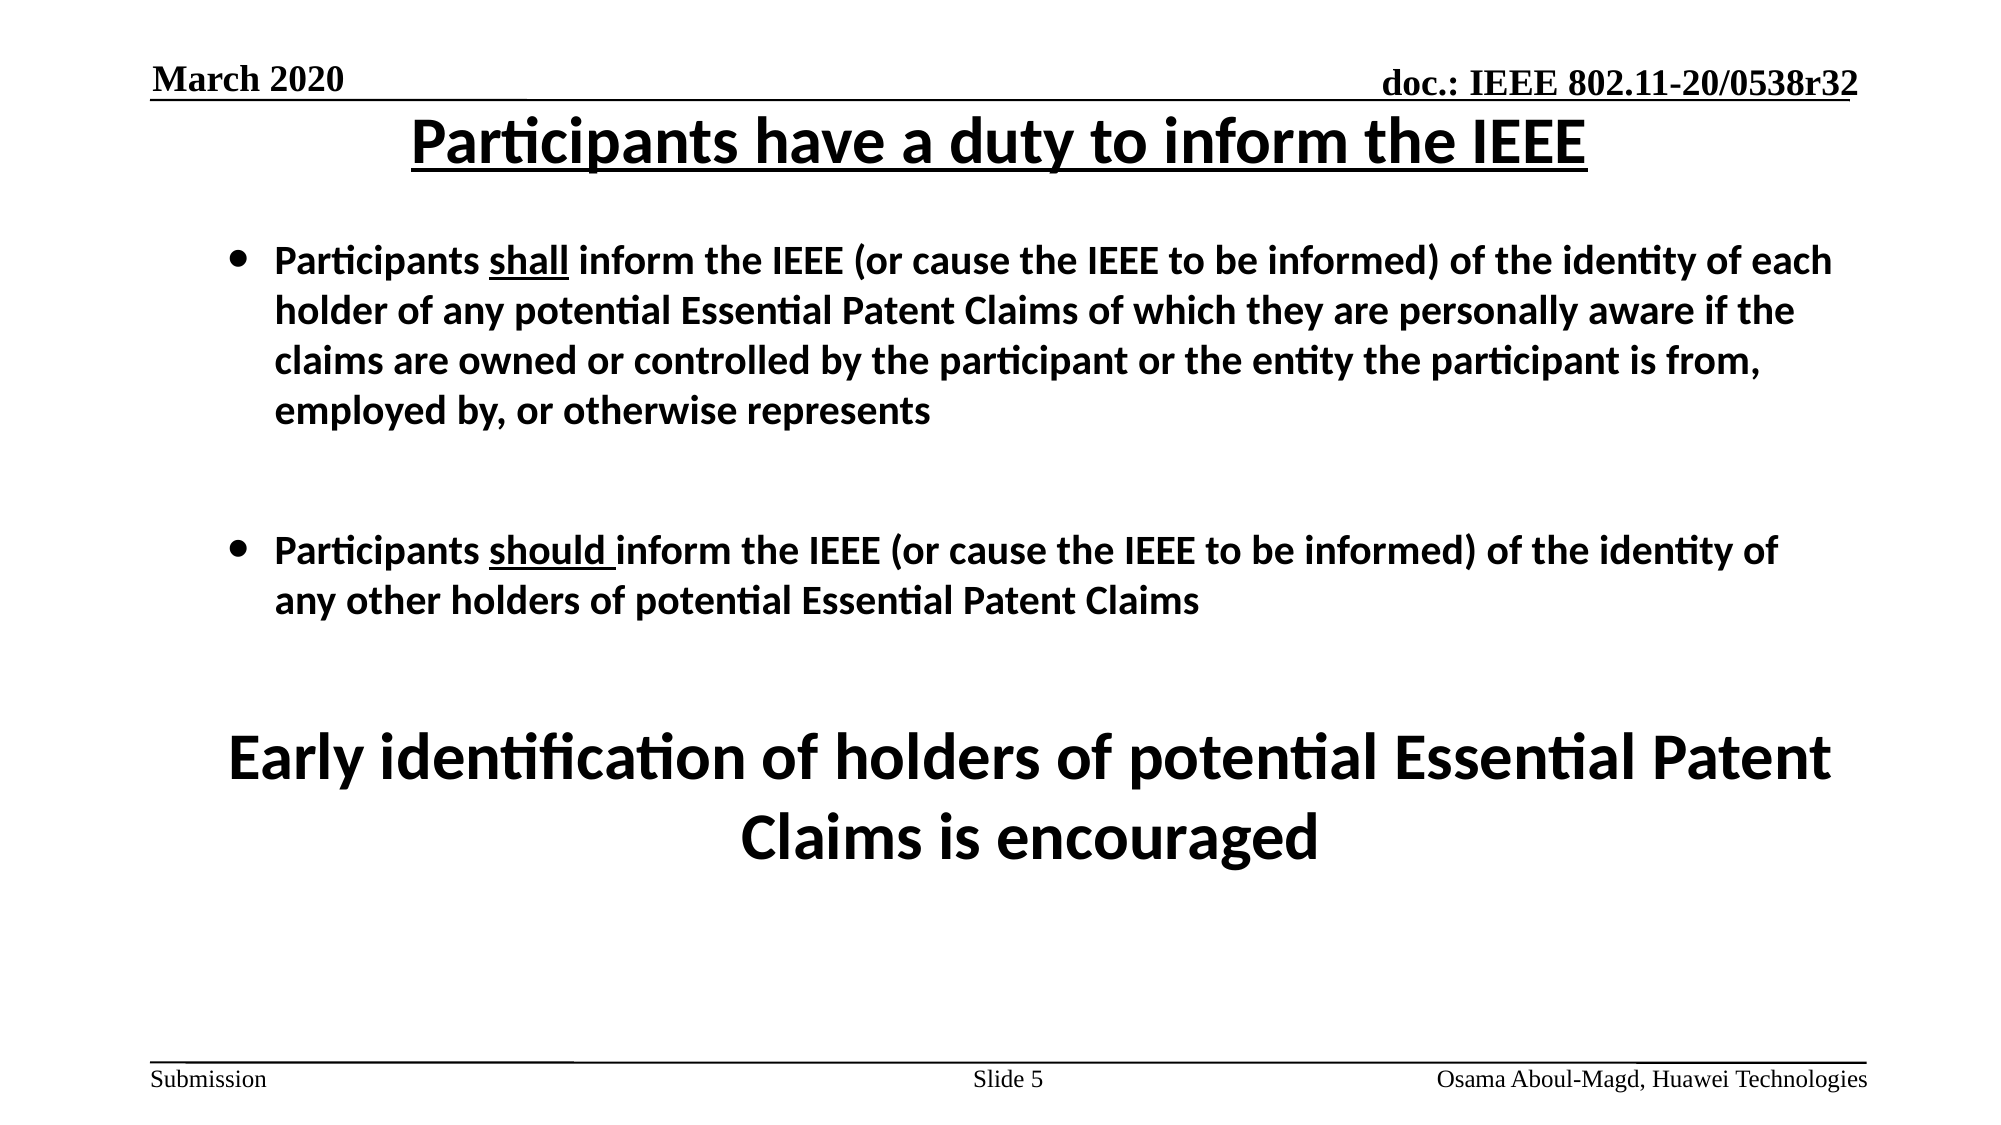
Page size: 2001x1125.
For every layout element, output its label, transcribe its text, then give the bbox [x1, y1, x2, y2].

title Participants have a duty to inform the IEEE [362, 112, 1638, 163]
footer Osama Aboul-Magd, Huawei Technologies [1171, 1061, 1869, 1093]
slide_number Slide 5 [950, 1061, 1067, 1123]
list Participants shall inform the IEEE (or cause the IEEE to be informed) of the identity of each holder of any potential Essential Patent Claims of which they are personally aware if the claims are owned or controlled by the participant or the entity the participant is from, employed by, or otherwise represents Participants should inform the IEEE (or cause the IEEE to be informed) of the identity of any other holders of potential Essential Patent Claims Early identification of holders of potential Essential Patent Claims is encouraged [137, 224, 1851, 901]
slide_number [152, 54, 563, 100]
